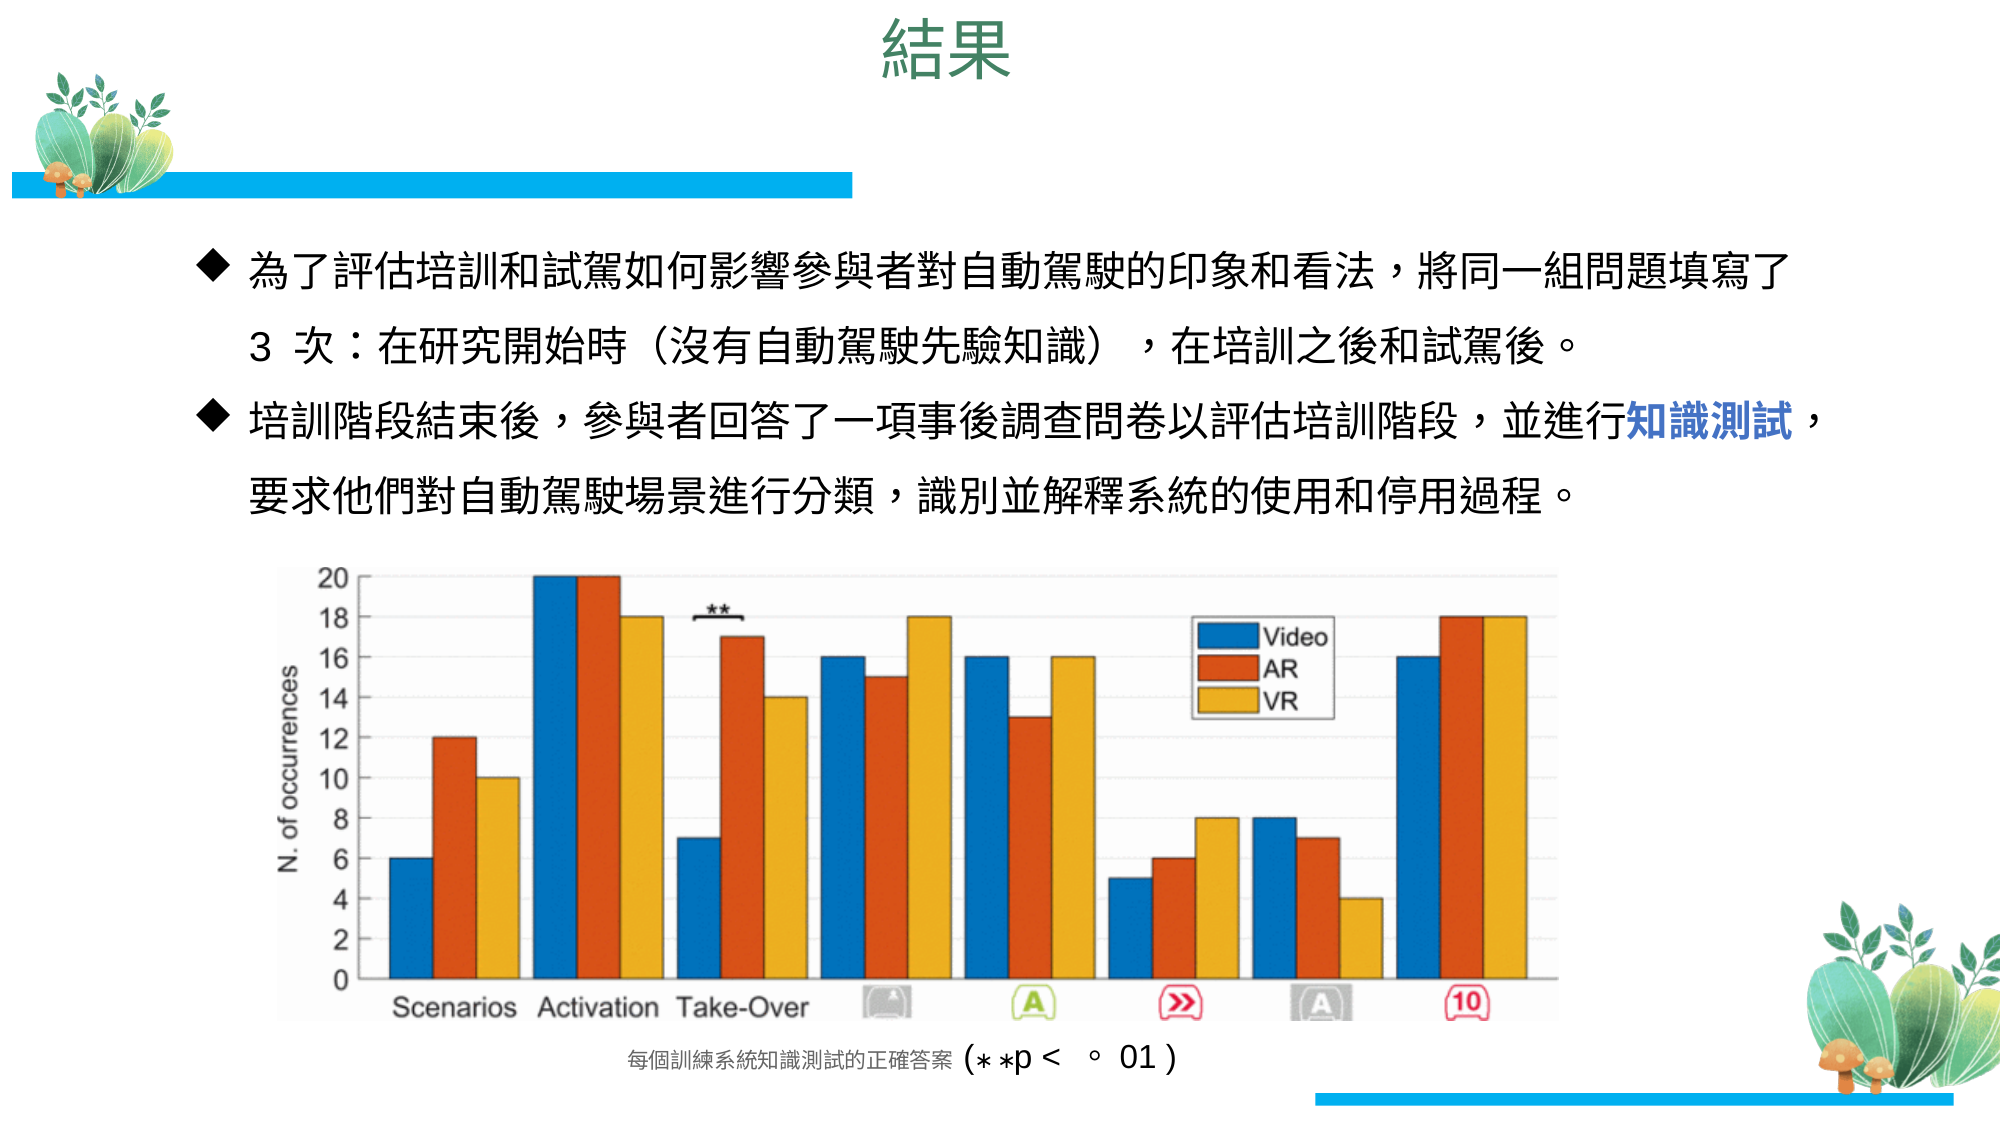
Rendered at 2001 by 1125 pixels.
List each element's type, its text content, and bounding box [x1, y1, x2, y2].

picture [277, 567, 1559, 1021]
text_box 每個訓練系統知識測試的正確答案 (∗ ∗p < 。01 ) [612, 1027, 1244, 1083]
text_box [193, 171, 853, 199]
text_box 結果 [865, 0, 1029, 95]
picture [1771, 864, 2000, 1125]
text_box 為了評估培訓和試駕如何影響參與者對自動駕駛的印象和看法，將同一組問題填寫了 3 次：在研究開始時（沒有自動駕駛先驗知識），在培訓之後和試駕後。 培訓階段結束後，參與者回答了一項事後調查問卷以評估培訓階段，並進行知識測試，要求他們對自動駕駛場景進行分類，識別並解釋系統的使用和停用過程。 [177, 212, 1826, 528]
text_box [1314, 1092, 1771, 1107]
picture [12, 48, 193, 229]
